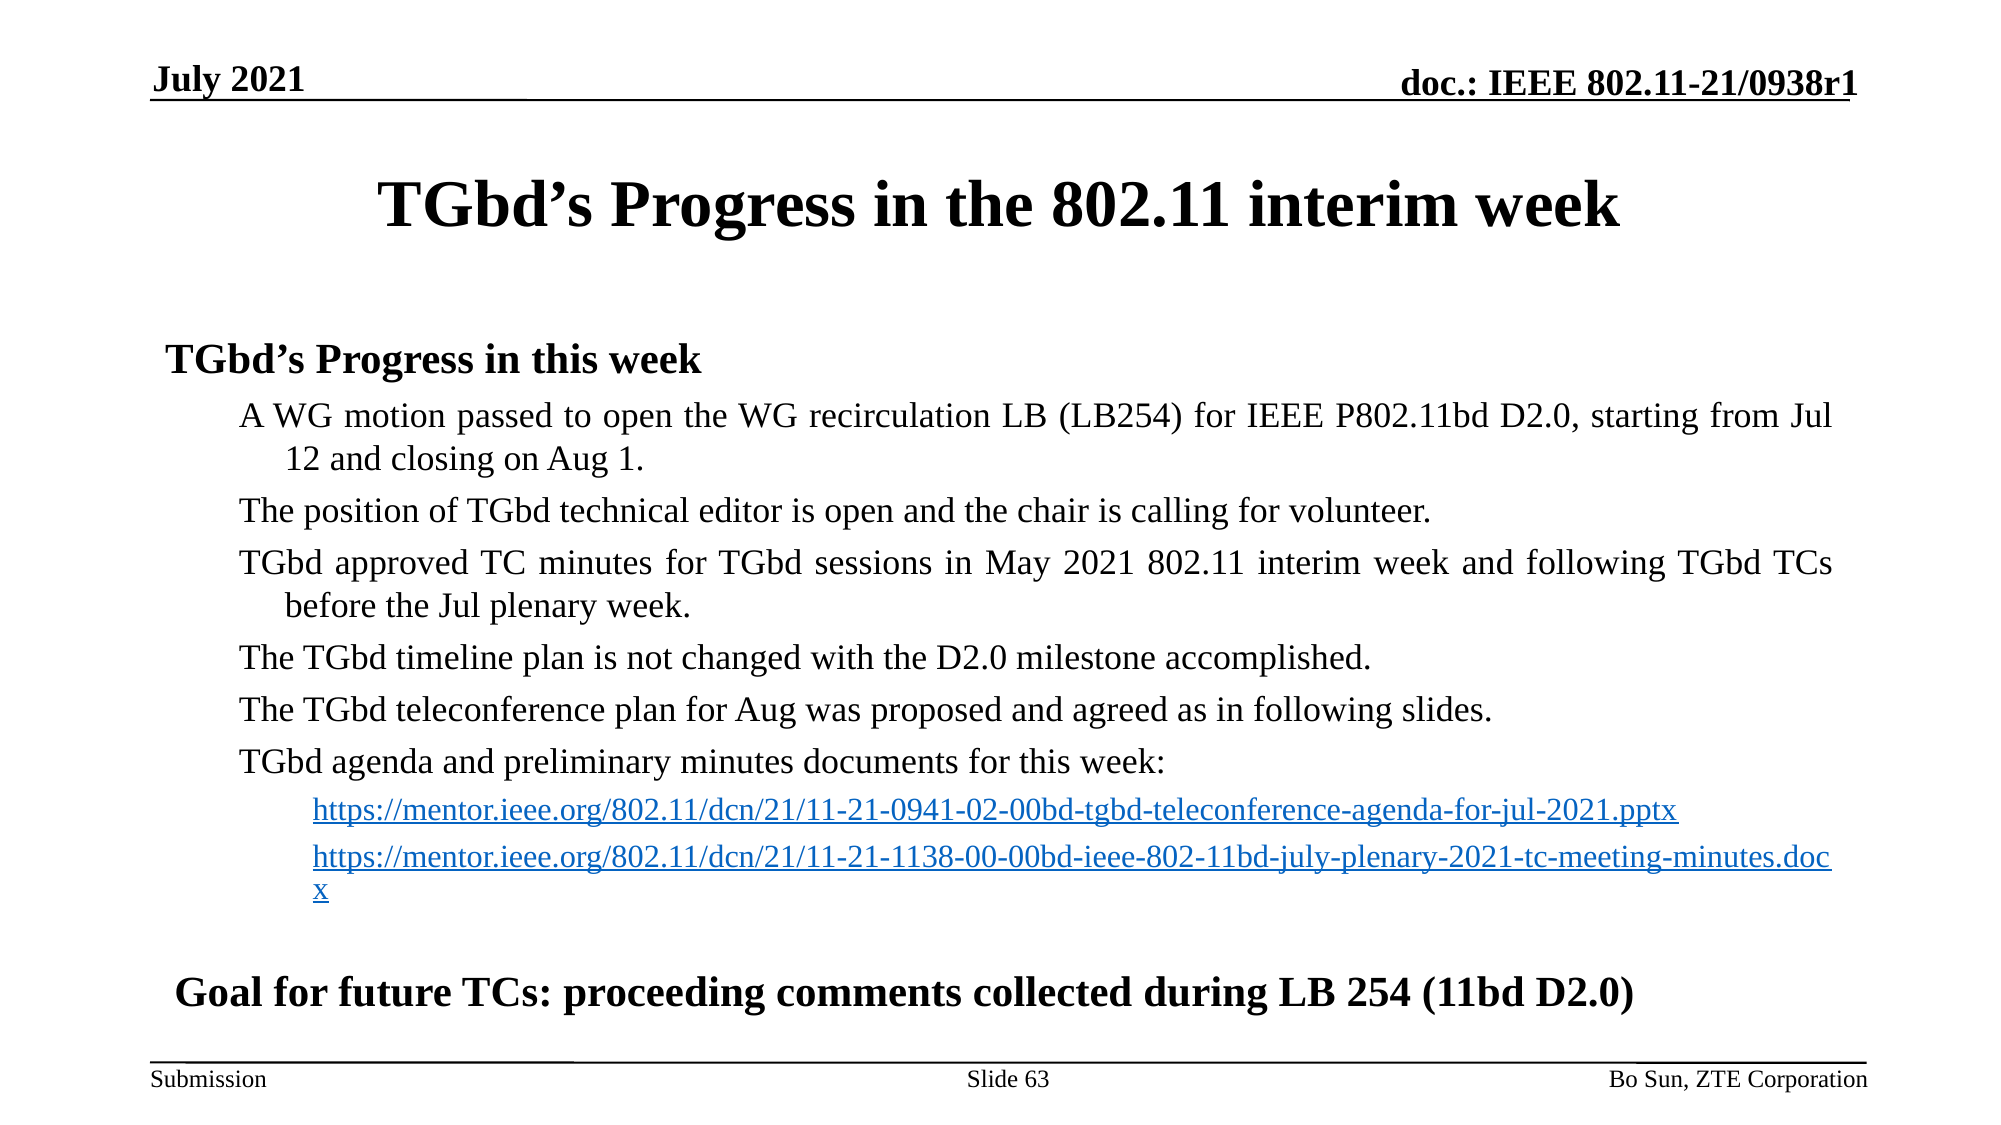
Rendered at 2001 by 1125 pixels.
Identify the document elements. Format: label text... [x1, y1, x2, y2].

title TGbd’s Progress in the 802.11 interim week [149, 112, 1850, 288]
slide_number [152, 54, 563, 100]
footer Bo Sun, ZTE Corporation [1171, 1061, 1869, 1093]
slide_number Slide 63 [950, 1061, 1067, 1123]
list TGbd’s Progress in this week A WG motion passed to open the WG recirculation LB (LB254) for IEEE P802.11bd D2.0, starting from Jul 12 and closing on Aug 1. The position of TGbd technical editor is open and the chair is calling for volunteer. TGbd approved TC minutes for TGbd sessions in May 2021 802.11 interim week and following TGbd TCs before the Jul plenary week. The TGbd timeline plan is not changed with the D2.0 milestone accomplished. The TGbd teleconference plan for Aug was proposed and agreed as in following slides. TGbd agenda and preliminary minutes documents for this week: https://mentor.ieee.org/802.11/dcn/21/11-21-0941-02-00bd-tgbd-teleconference-agenda-for-jul-2021.pptx https://mentor.ieee.org/802.11/dcn/21/11-21-1138-00-00bd-ieee-802-11bd-july-plenary-2021-tc-meeting-minutes.docx Goal for future TCs: proceeding comments collected during LB 254 (11bd D2.0) [149, 322, 1850, 994]
